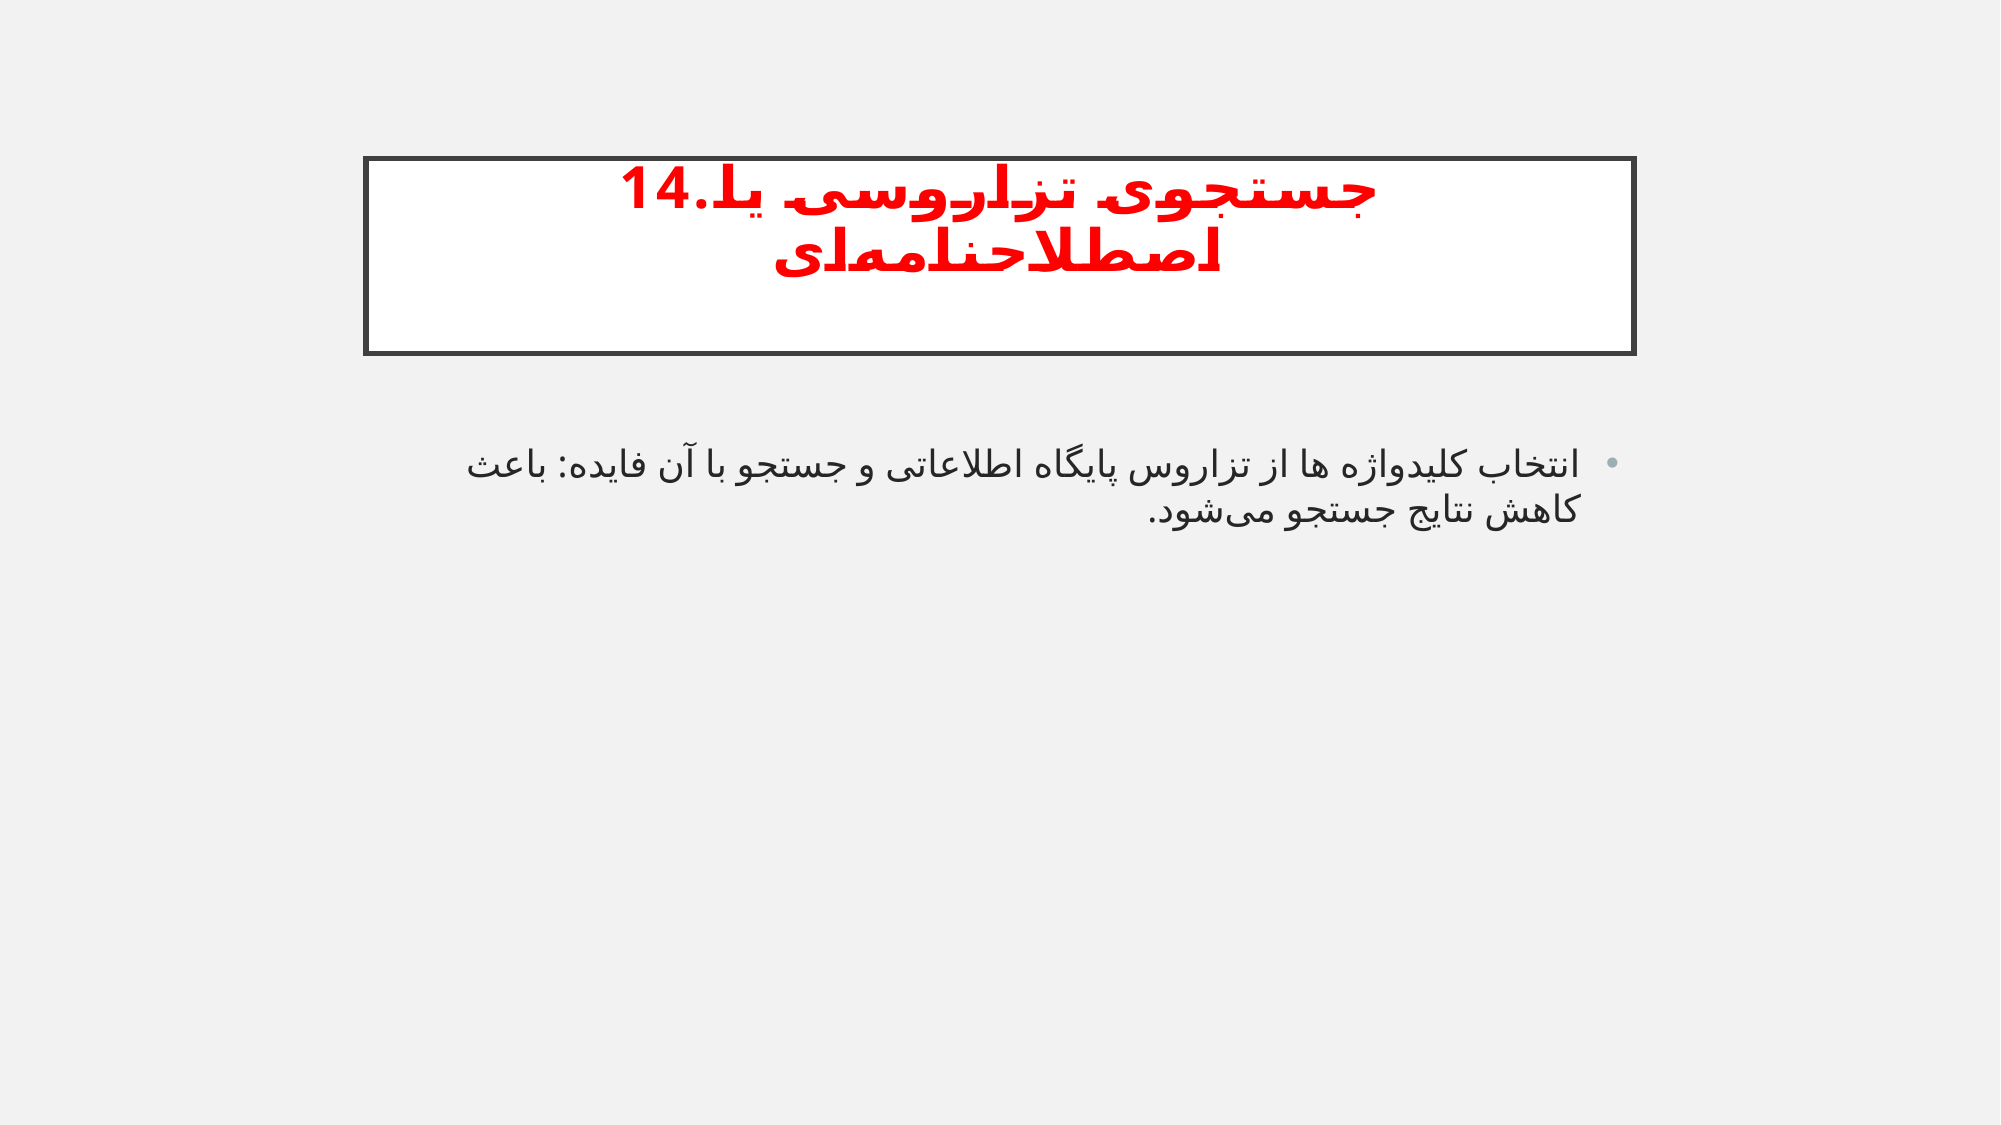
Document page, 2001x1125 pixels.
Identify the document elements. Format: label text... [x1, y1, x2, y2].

title 14.جستجوی تزاروسی یا اصطلاحنامه‌ای [363, 156, 1637, 356]
list انتخاب کلیدواژه ها از تزاروس پایگاه اطلاعاتی و جستجو با آن فایده: باعث کاهش نتایج جستجو می‌شود. [366, 432, 1634, 942]
